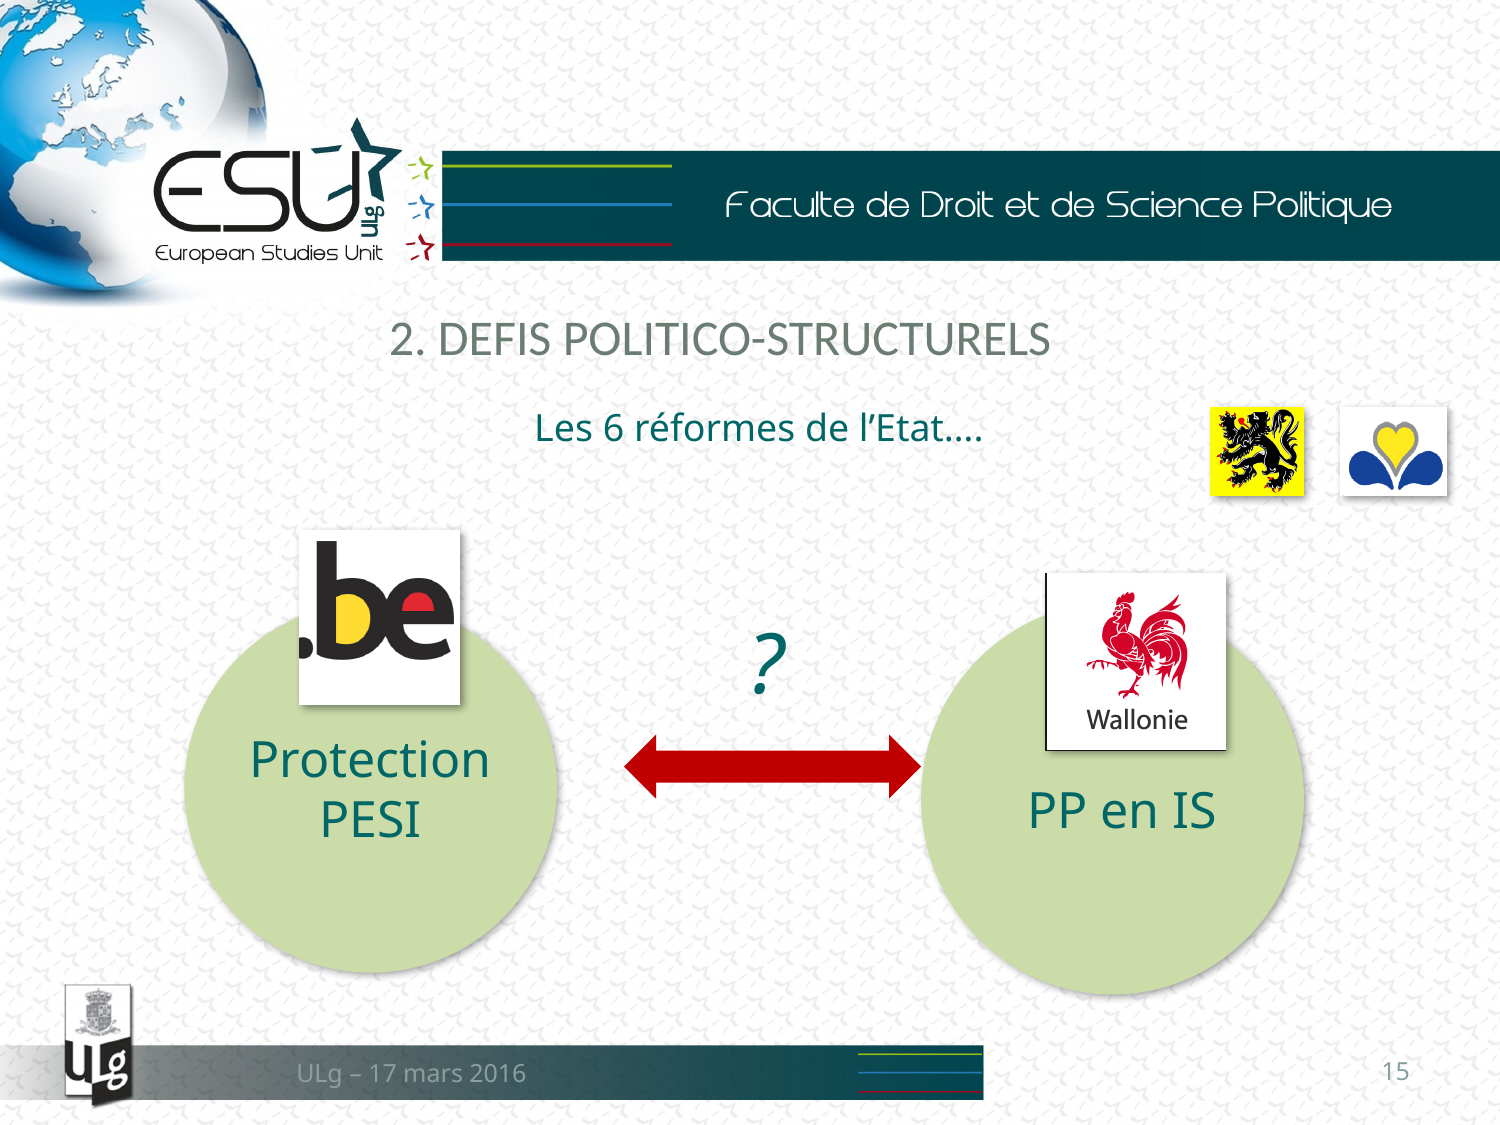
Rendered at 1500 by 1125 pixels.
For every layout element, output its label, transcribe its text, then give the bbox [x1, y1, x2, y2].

text_box 2. Defis politico-structurels [374, 297, 1067, 373]
picture [0, 0, 1500, 1125]
text_box Protection PESI [184, 619, 557, 973]
text_box ? [733, 602, 841, 718]
slide_number 15 [1074, 1042, 1425, 1103]
text_box [624, 734, 922, 799]
text_box ULg – 17 mars 2016 [173, 1042, 649, 1103]
text_box Les 6 réformes de l’Etat…. [519, 396, 1000, 456]
text_box PP en IS [921, 617, 1304, 995]
